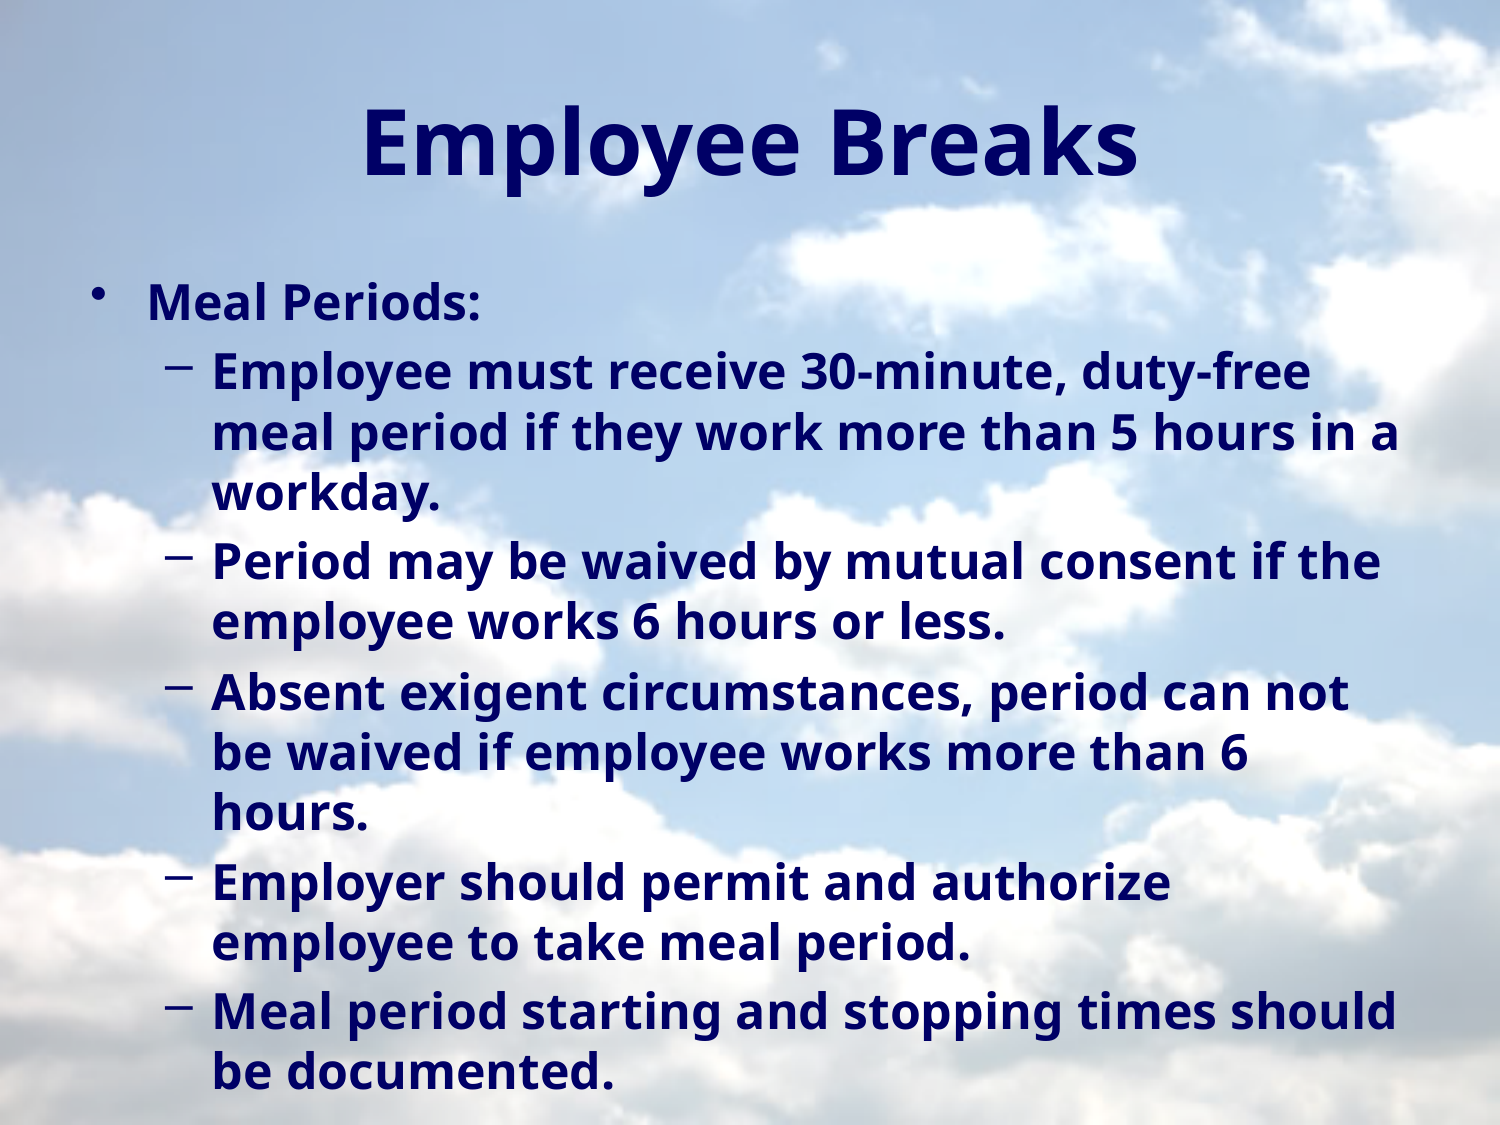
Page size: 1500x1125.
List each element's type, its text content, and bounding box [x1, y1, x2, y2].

list Meal Periods: Employee must receive 30-minute, duty-free meal period if they work more than 5 hours in a workday. Period may be waived by mutual consent if the employee works 6 hours or less. Absent exigent circumstances, period can not be waived if employee works more than 6 hours. Employer should permit and authorize employee to take meal period. Meal period starting and stopping times should be documented. [74, 262, 1426, 1006]
title Employee Breaks [74, 44, 1426, 233]
